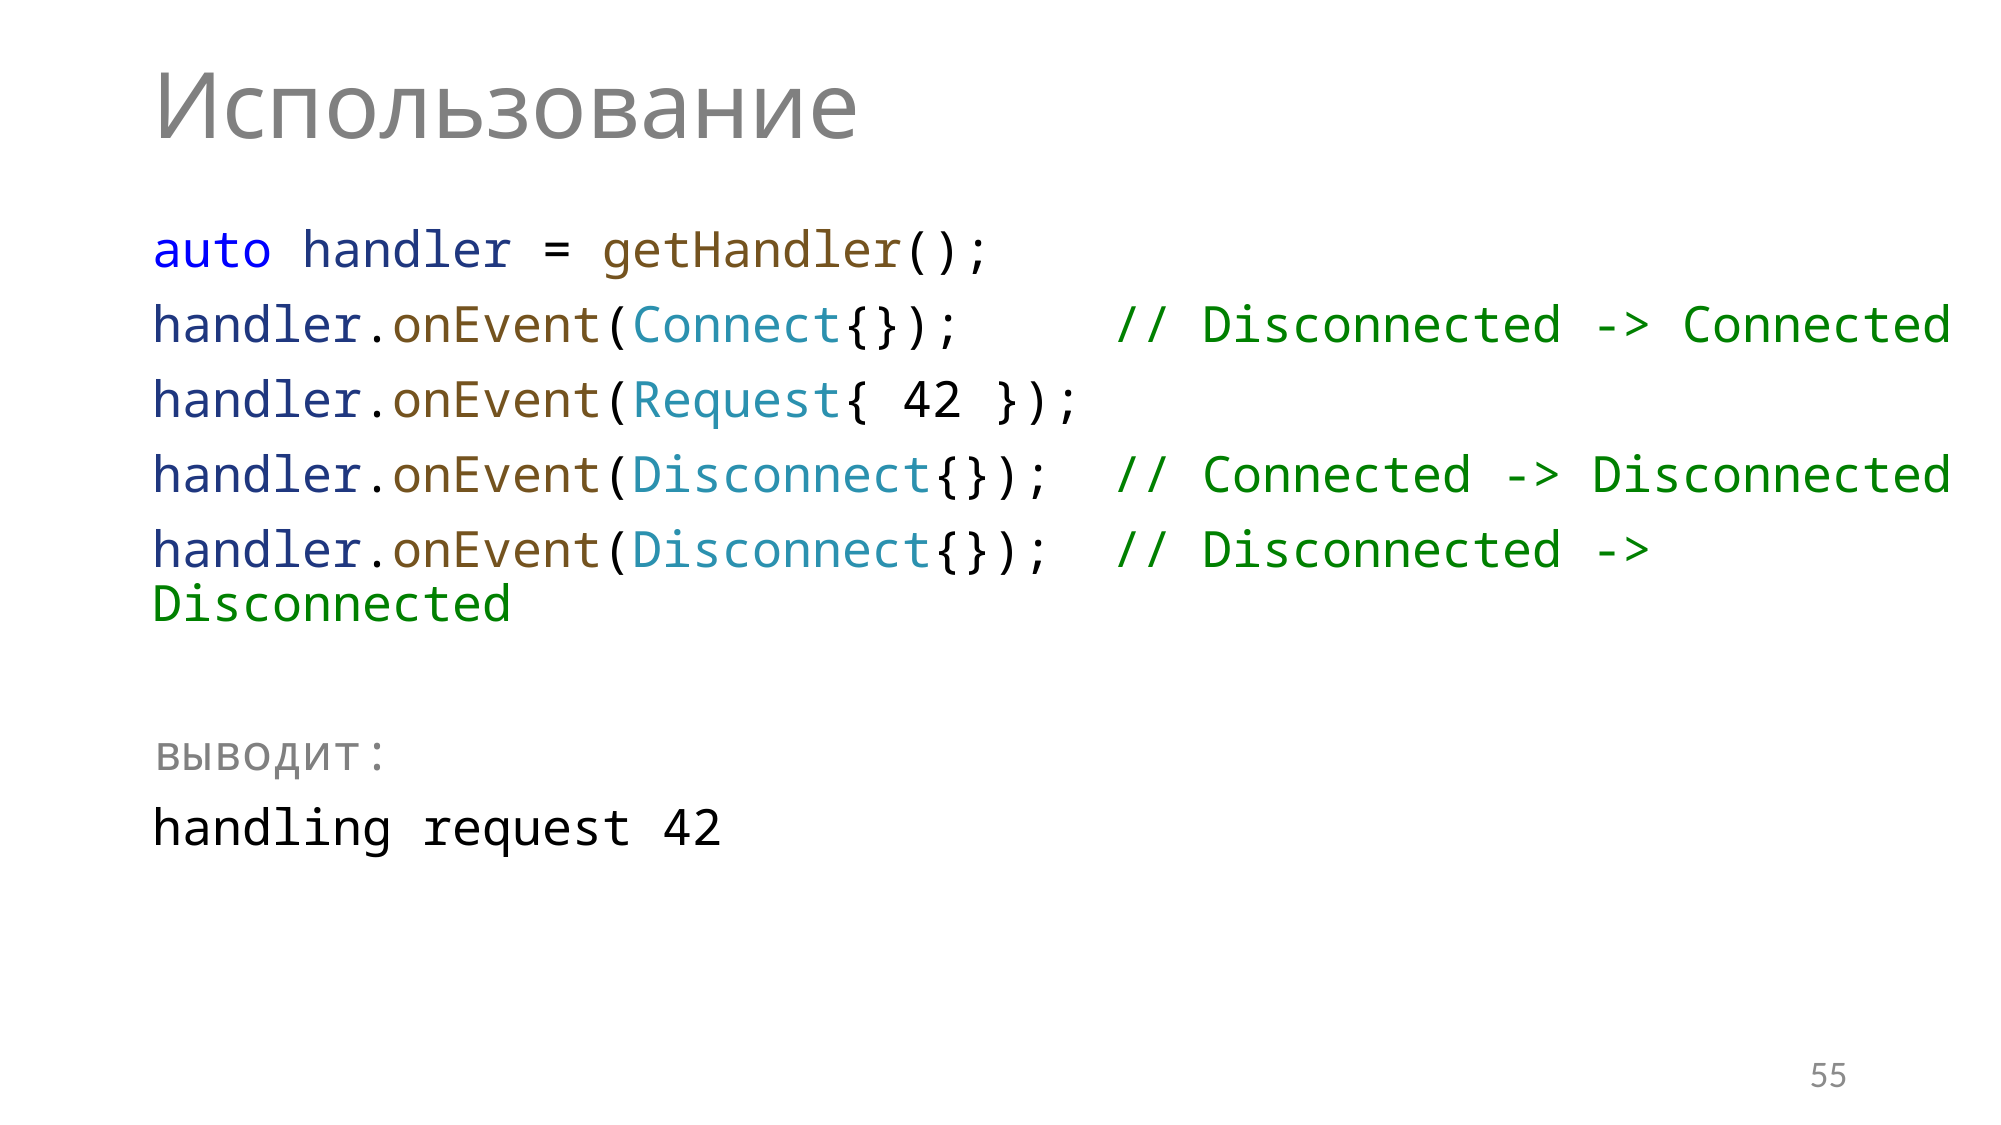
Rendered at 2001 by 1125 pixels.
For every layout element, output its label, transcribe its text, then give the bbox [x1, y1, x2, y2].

slide_number 55 [1412, 1042, 1863, 1103]
list auto handler = getHandler(); handler.onEvent(Connect{}); // Disconnected -> Connected handler.onEvent(Request{ 42 }); handler.onEvent(Disconnect{}); // Connected -> Disconnected handler.onEvent(Disconnect{}); // Disconnected -> Disconnected выводит: handling request 42 [137, 217, 2000, 1043]
title Использование [137, 0, 1863, 217]
